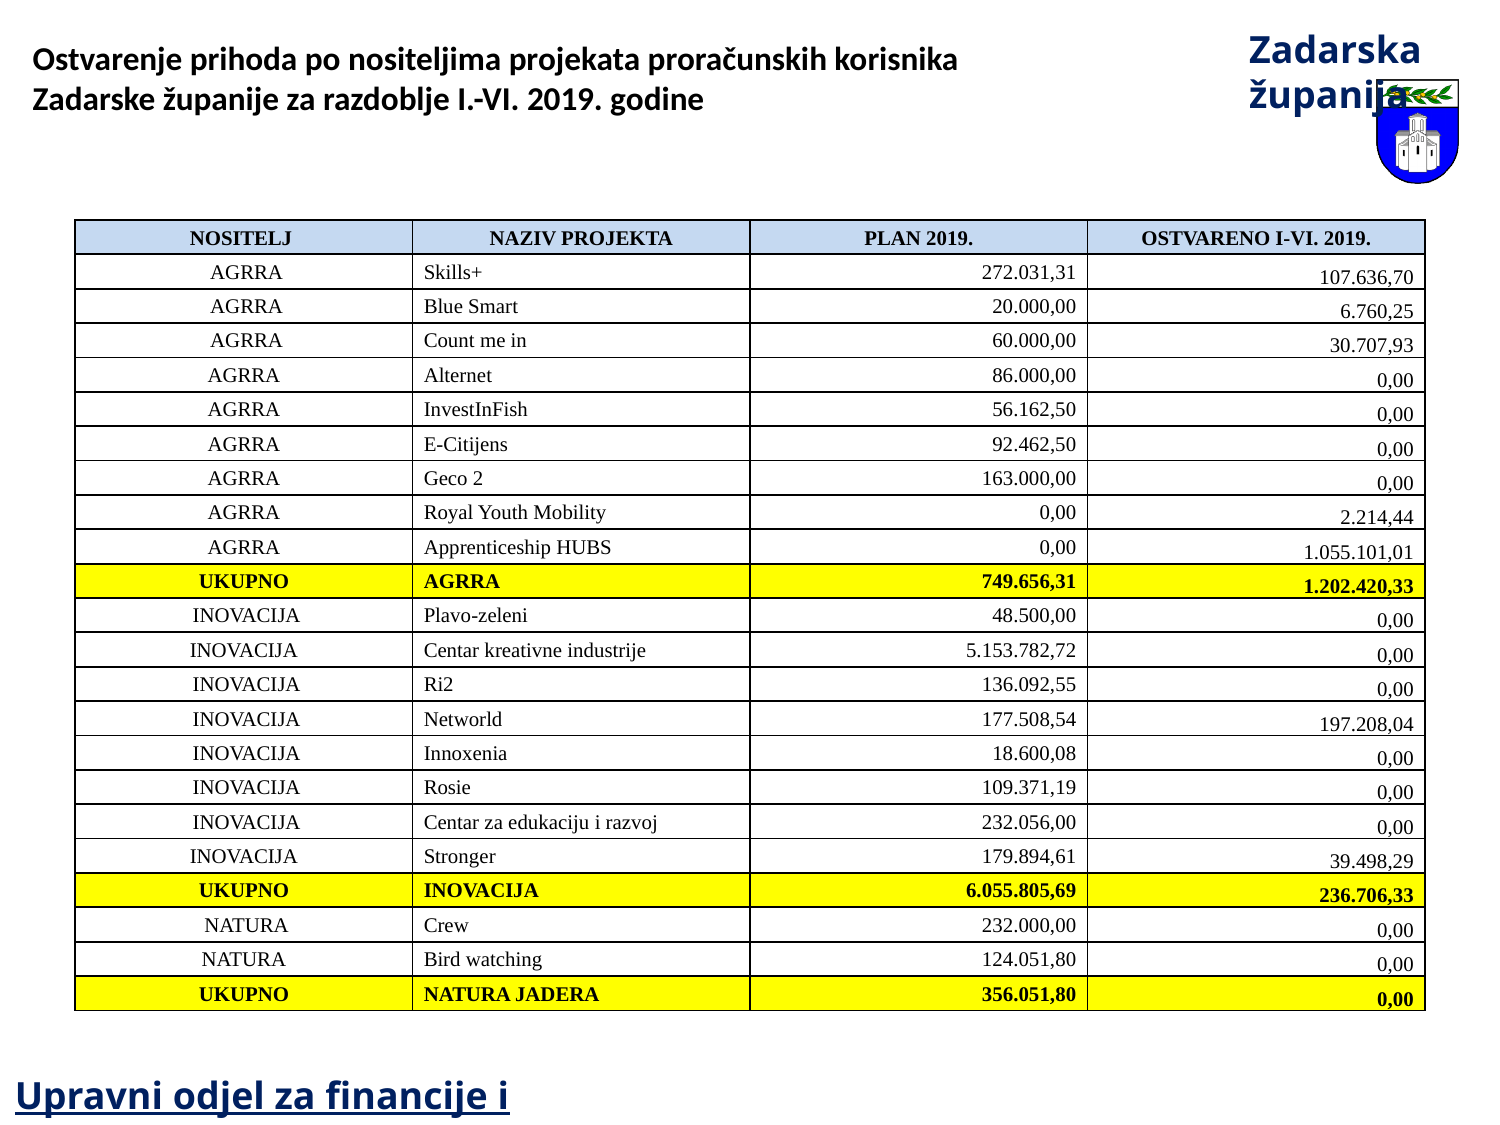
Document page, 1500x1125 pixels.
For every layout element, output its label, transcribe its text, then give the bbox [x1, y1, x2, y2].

table_cell 0,00 [1088, 427, 1424, 460]
table_cell AGRRA [76, 324, 412, 357]
table_cell AGRRA [76, 393, 412, 425]
table_cell INOVACIJA [76, 771, 412, 803]
table_cell 0,00 [1088, 393, 1424, 425]
table_cell Centar kreativne industrije [413, 633, 749, 666]
table_cell 30.707,93 [1088, 324, 1424, 357]
table_cell UKUPNO [76, 977, 412, 1010]
table_cell AGRRA [76, 255, 412, 288]
table_cell 109.371,19 [751, 771, 1087, 803]
table_cell 0,00 [1088, 977, 1424, 1010]
table_cell 6.055.805,69 [751, 874, 1087, 906]
table_cell 232.000,00 [751, 908, 1087, 941]
table_cell NATURA [76, 943, 412, 975]
table_cell 20.000,00 [751, 290, 1087, 322]
table_cell INOVACIJA [76, 668, 412, 700]
table_cell AGRRA [76, 496, 412, 528]
table_cell 163.000,00 [751, 461, 1087, 494]
table_cell INOVACIJA [76, 839, 412, 872]
table_cell UKUPNO [76, 874, 412, 906]
table_cell Innoxenia [413, 736, 749, 769]
table_cell Ri2 [413, 668, 749, 700]
picture [1375, 79, 1459, 184]
table_cell 179.894,61 [751, 839, 1087, 872]
table_cell 0,00 [1088, 805, 1424, 838]
table_cell 5.153.782,72 [751, 633, 1087, 666]
table_cell E-Citijens [413, 427, 749, 460]
table_cell 48.500,00 [751, 599, 1087, 631]
table_cell 177.508,54 [751, 702, 1087, 735]
table_cell AGRRA [76, 427, 412, 460]
table_cell Skills+ [413, 255, 749, 288]
table_cell INOVACIJA [76, 633, 412, 666]
table_cell Rosie [413, 771, 749, 803]
table_cell 0,00 [1088, 771, 1424, 803]
table_cell Count me in [413, 324, 749, 357]
table_cell AGRRA [76, 290, 412, 322]
table_cell Royal Youth Mobility [413, 496, 749, 528]
table_cell 1.055.101,01 [1088, 530, 1424, 563]
table_cell 0,00 [1088, 736, 1424, 769]
table_cell 1.202.420,33 [1088, 565, 1424, 597]
title Ostvarenje prihoda po nositeljima projekata proračunskih korisnika Zadarske županije za razdoblje I.-VI. 2019. godine [17, 49, 1080, 106]
table_cell AGRRA [76, 530, 412, 563]
table_cell NATURA [76, 908, 412, 941]
table_cell AGRRA [76, 358, 412, 391]
table_cell 136.092,55 [751, 668, 1087, 700]
table_cell 86.000,00 [751, 358, 1087, 391]
table_cell 0,00 [1088, 599, 1424, 631]
table_cell 749.656,31 [751, 565, 1087, 597]
table_cell Crew [413, 908, 749, 941]
table_cell Bird watching [413, 943, 749, 975]
table_cell 197.208,04 [1088, 702, 1424, 735]
table_header NOSITELJ [76, 221, 412, 253]
table_cell 18.600,08 [751, 736, 1087, 769]
table_cell 0,00 [1088, 358, 1424, 391]
table_cell 356.051,80 [751, 977, 1087, 1010]
table_cell 0,00 [1088, 668, 1424, 700]
table_cell INOVACIJA [76, 599, 412, 631]
table_cell NATURA JADERA [413, 977, 749, 1010]
table_cell INOVACIJA [413, 874, 749, 906]
table_cell 124.051,80 [751, 943, 1087, 975]
table_cell Apprenticeship HUBS [413, 530, 749, 563]
table_cell 92.462,50 [751, 427, 1087, 460]
table_header PLAN 2019. [751, 221, 1087, 253]
table_header NAZIV PROJEKTA [413, 221, 749, 253]
table_cell 0,00 [1088, 461, 1424, 494]
table_cell 0,00 [751, 496, 1087, 528]
table_cell INOVACIJA [76, 702, 412, 735]
text_box Upravni odjel za financije i proračun [0, 1064, 610, 1125]
table_cell 2.214,44 [1088, 496, 1424, 528]
table_cell INOVACIJA [76, 805, 412, 838]
table_cell 0,00 [1088, 943, 1424, 975]
table_cell Centar za edukaciju i razvoj [413, 805, 749, 838]
table_cell INOVACIJA [76, 736, 412, 769]
table_cell 0,00 [751, 530, 1087, 563]
table_cell 6.760,25 [1088, 290, 1424, 322]
table_cell 39.498,29 [1088, 839, 1424, 872]
table_cell Blue Smart [413, 290, 749, 322]
table_cell Networld [413, 702, 749, 735]
table_cell UKUPNO [76, 565, 412, 597]
table_header OSTVARENO I-VI. 2019. [1088, 221, 1424, 253]
table_cell Geco 2 [413, 461, 749, 494]
table_cell AGRRA [76, 461, 412, 494]
text_box Zadarska županija [1234, 19, 1480, 124]
table_cell 107.636,70 [1088, 255, 1424, 288]
table_cell 60.000,00 [751, 324, 1087, 357]
table_cell 0,00 [1088, 908, 1424, 941]
table_cell 236.706,33 [1088, 874, 1424, 906]
table_cell Plavo-zeleni [413, 599, 749, 631]
table_cell 56.162,50 [751, 393, 1087, 425]
table_cell 232.056,00 [751, 805, 1087, 838]
table_cell Alternet [413, 358, 749, 391]
table_cell InvestInFish [413, 393, 749, 425]
table_cell AGRRA [413, 565, 749, 597]
table_cell 0,00 [1088, 633, 1424, 666]
table_cell Stronger [413, 839, 749, 872]
table_cell 272.031,31 [751, 255, 1087, 288]
